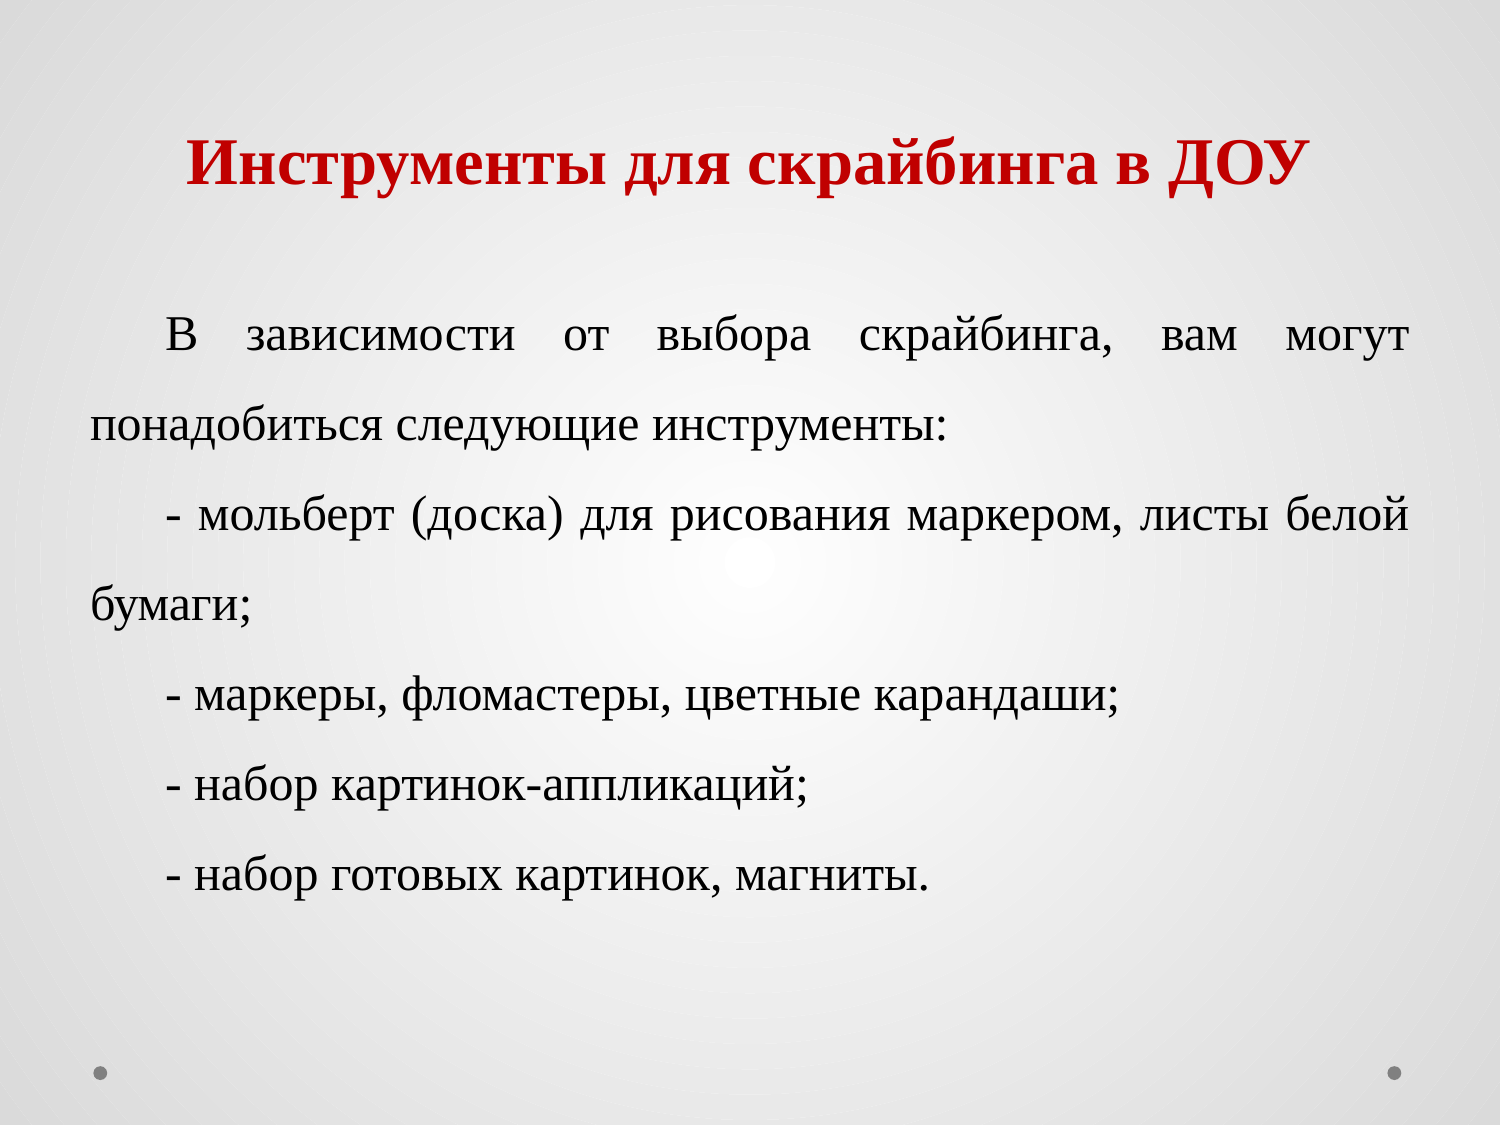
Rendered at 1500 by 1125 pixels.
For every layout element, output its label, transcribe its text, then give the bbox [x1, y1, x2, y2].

list В зависимости от выбора скрайбинга, вам могут понадобиться следующие инструменты: - мольберт (доска) для рисования маркером, листы белой бумаги; - маркеры, фломастеры, цветные карандаши; - набор картинок-аппликаций; - набор готовых картинок, магниты. [75, 262, 1425, 1005]
title Инструменты для скрайбинга в ДОУ [75, 0, 1425, 262]
